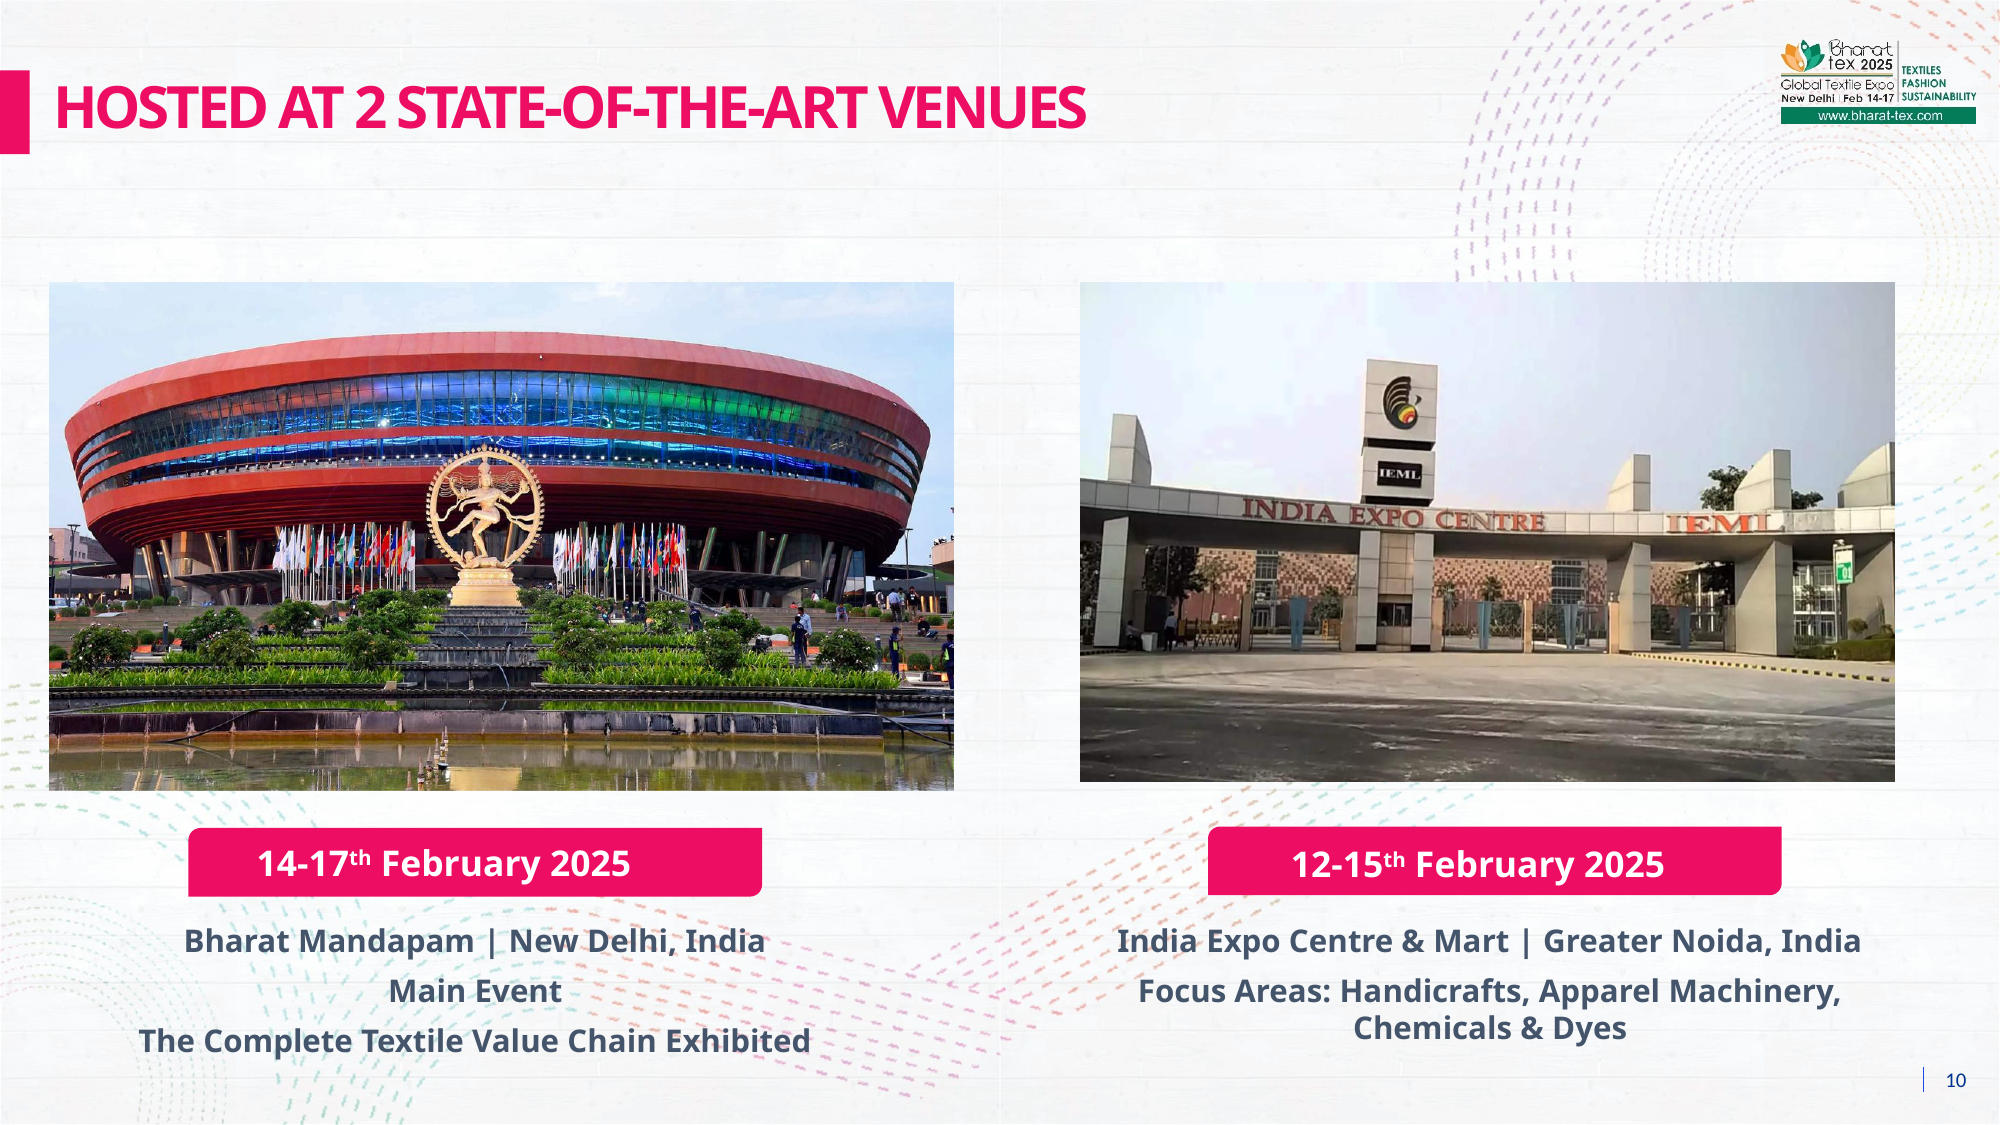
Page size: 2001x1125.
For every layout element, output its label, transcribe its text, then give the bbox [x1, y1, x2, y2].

picture [0, 0, 2000, 1125]
text_box HOSTED AT 2 STATE-OF-THE-ART VENUES [53, 78, 1860, 167]
text_box 12-15th February 2025 [1290, 842, 1781, 883]
text_box India Expo Centre & Mart | Greater Noida, India Focus Areas: Handicrafts, Apparel Machinery, Chemicals & Dyes [1085, 920, 1895, 1125]
text_box [0, 69, 31, 155]
text_box 14-17th February 2025 [256, 840, 747, 881]
text_box [1208, 826, 1782, 896]
text_box Bharat Mandapam | New Delhi, India Main Event The Complete Textile Value Chain Exhibited [70, 920, 881, 1125]
text_box [188, 827, 763, 897]
text_box 10 [1926, 1067, 1967, 1092]
